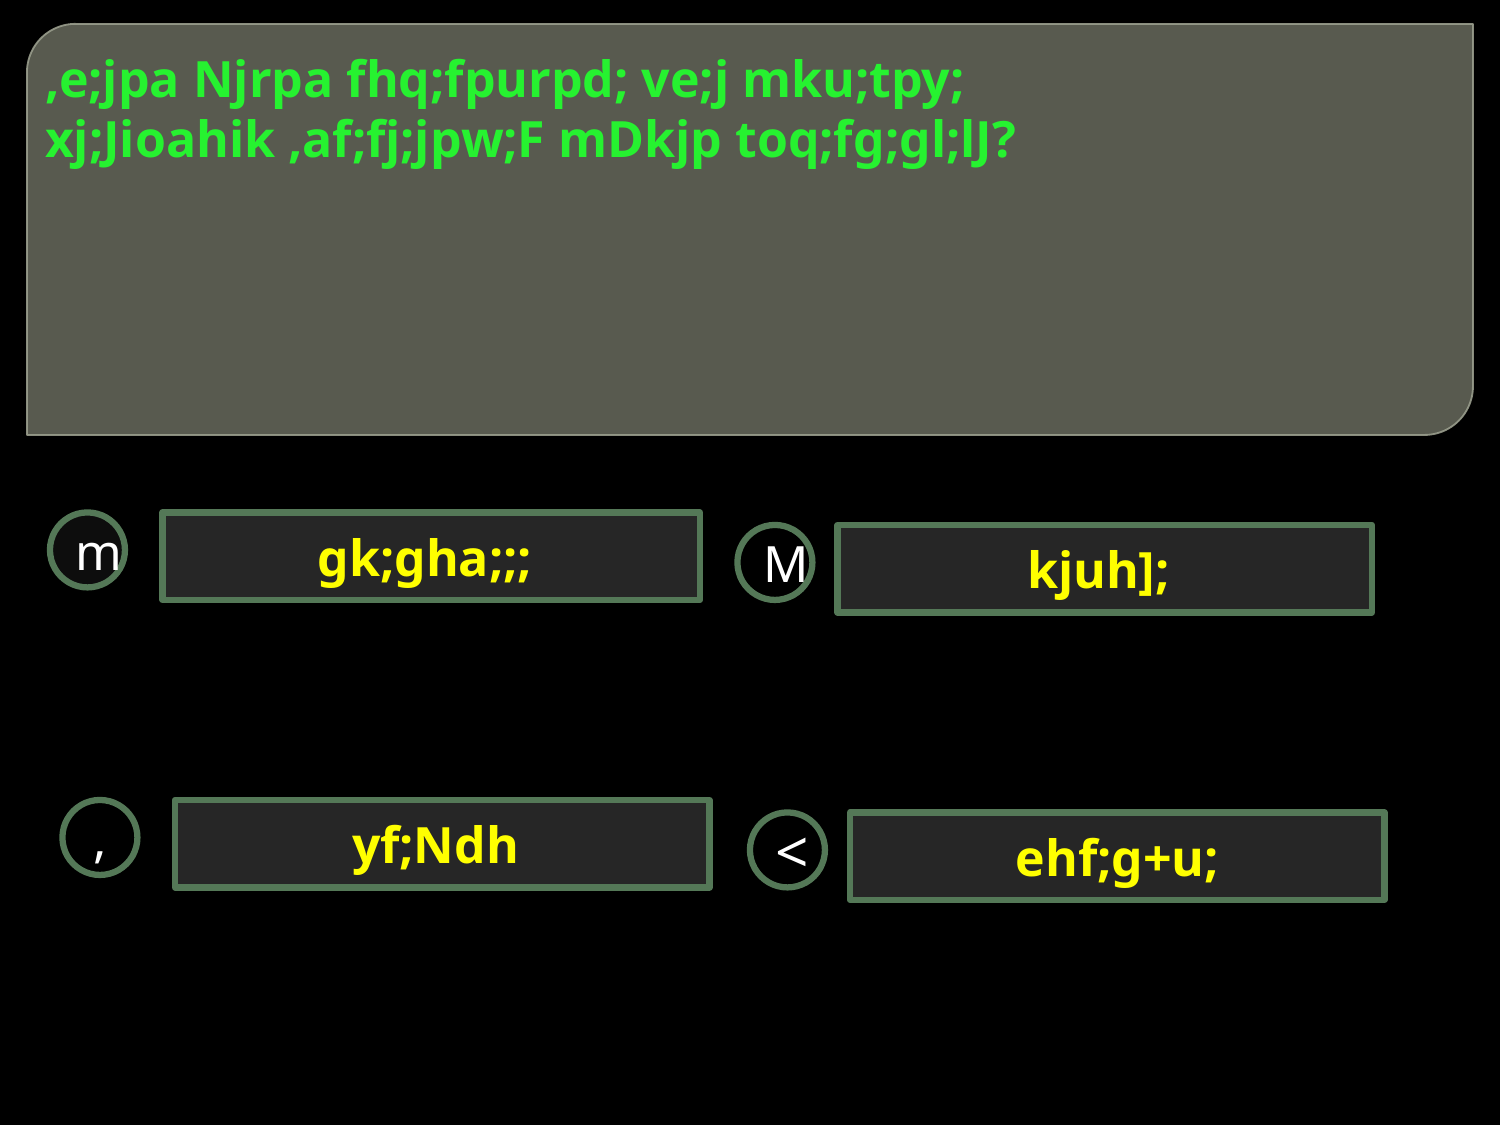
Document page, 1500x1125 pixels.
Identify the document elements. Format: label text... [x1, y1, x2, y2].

text_box < [746, 809, 829, 891]
title ,e;jpa Njrpa fhq;fpurpd; ve;j mku;tpy; xj;Jioahik ,af;fj;jpw;F mDkjp toq;fg;gl;lJ? [37, 39, 1467, 425]
text_box ehf;g+u; [847, 809, 1388, 903]
text_box kjuh]; [834, 522, 1375, 616]
text_box gk;gha;;; [159, 509, 703, 603]
text_box yf;Ndh [172, 797, 713, 891]
text_box m [46, 509, 129, 591]
text_box , [59, 796, 141, 879]
text_box M [734, 521, 816, 604]
subtitle [24, 462, 1467, 1125]
